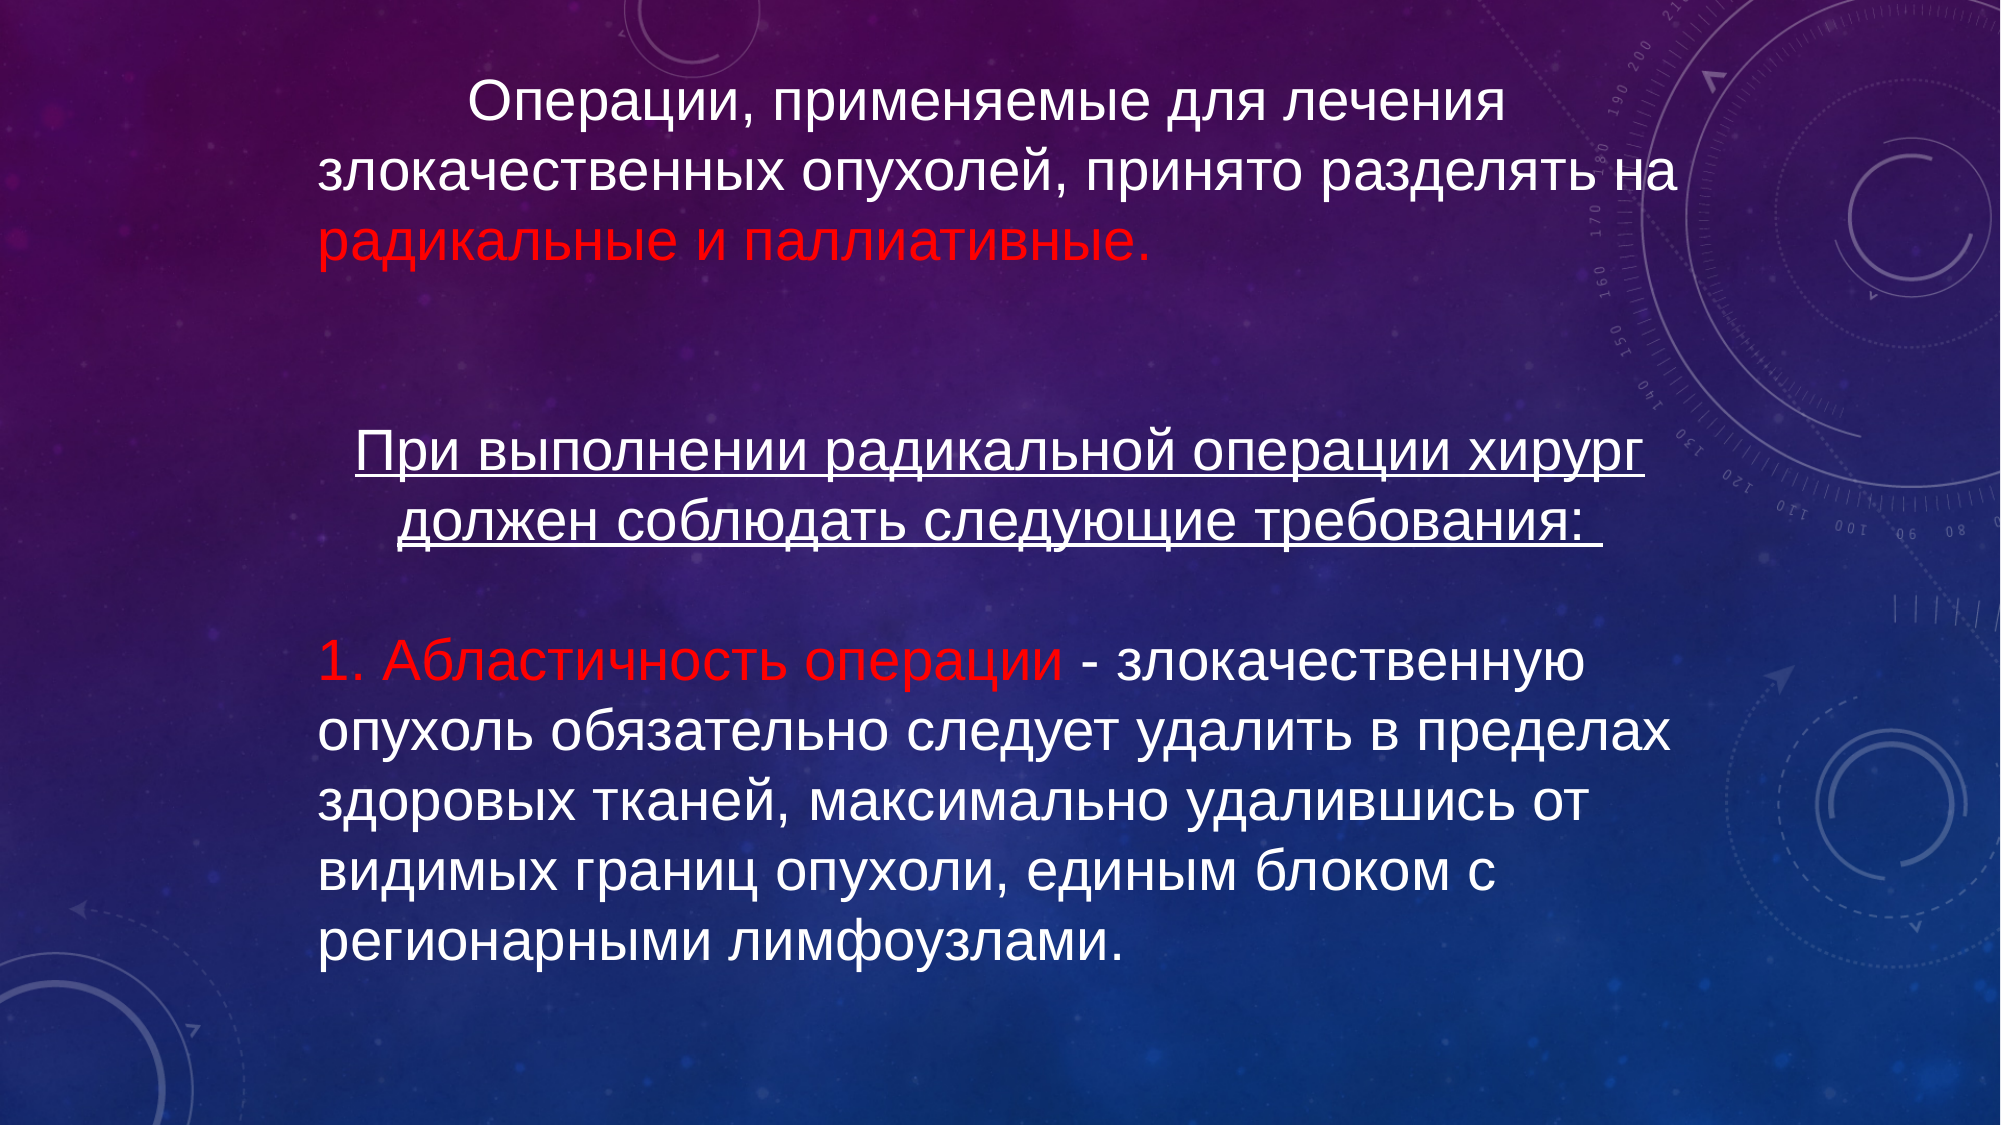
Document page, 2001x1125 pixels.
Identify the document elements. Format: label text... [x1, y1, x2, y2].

picture [0, 0, 2001, 1125]
text_box Операции, применяемые для лечения злокачественных опухолей, принято разделять на радикальные и паллиативные. При выполнении радикальной операции хирург должен соблюдать следующие требования: 1. Абластичность операции - злокачественную опухоль обязательно следует удалить в пределах здоровых тканей, максимально удалившись от видимых границ опухоли, единым блоком с регионарными лимфоузлами. [303, 54, 1697, 980]
